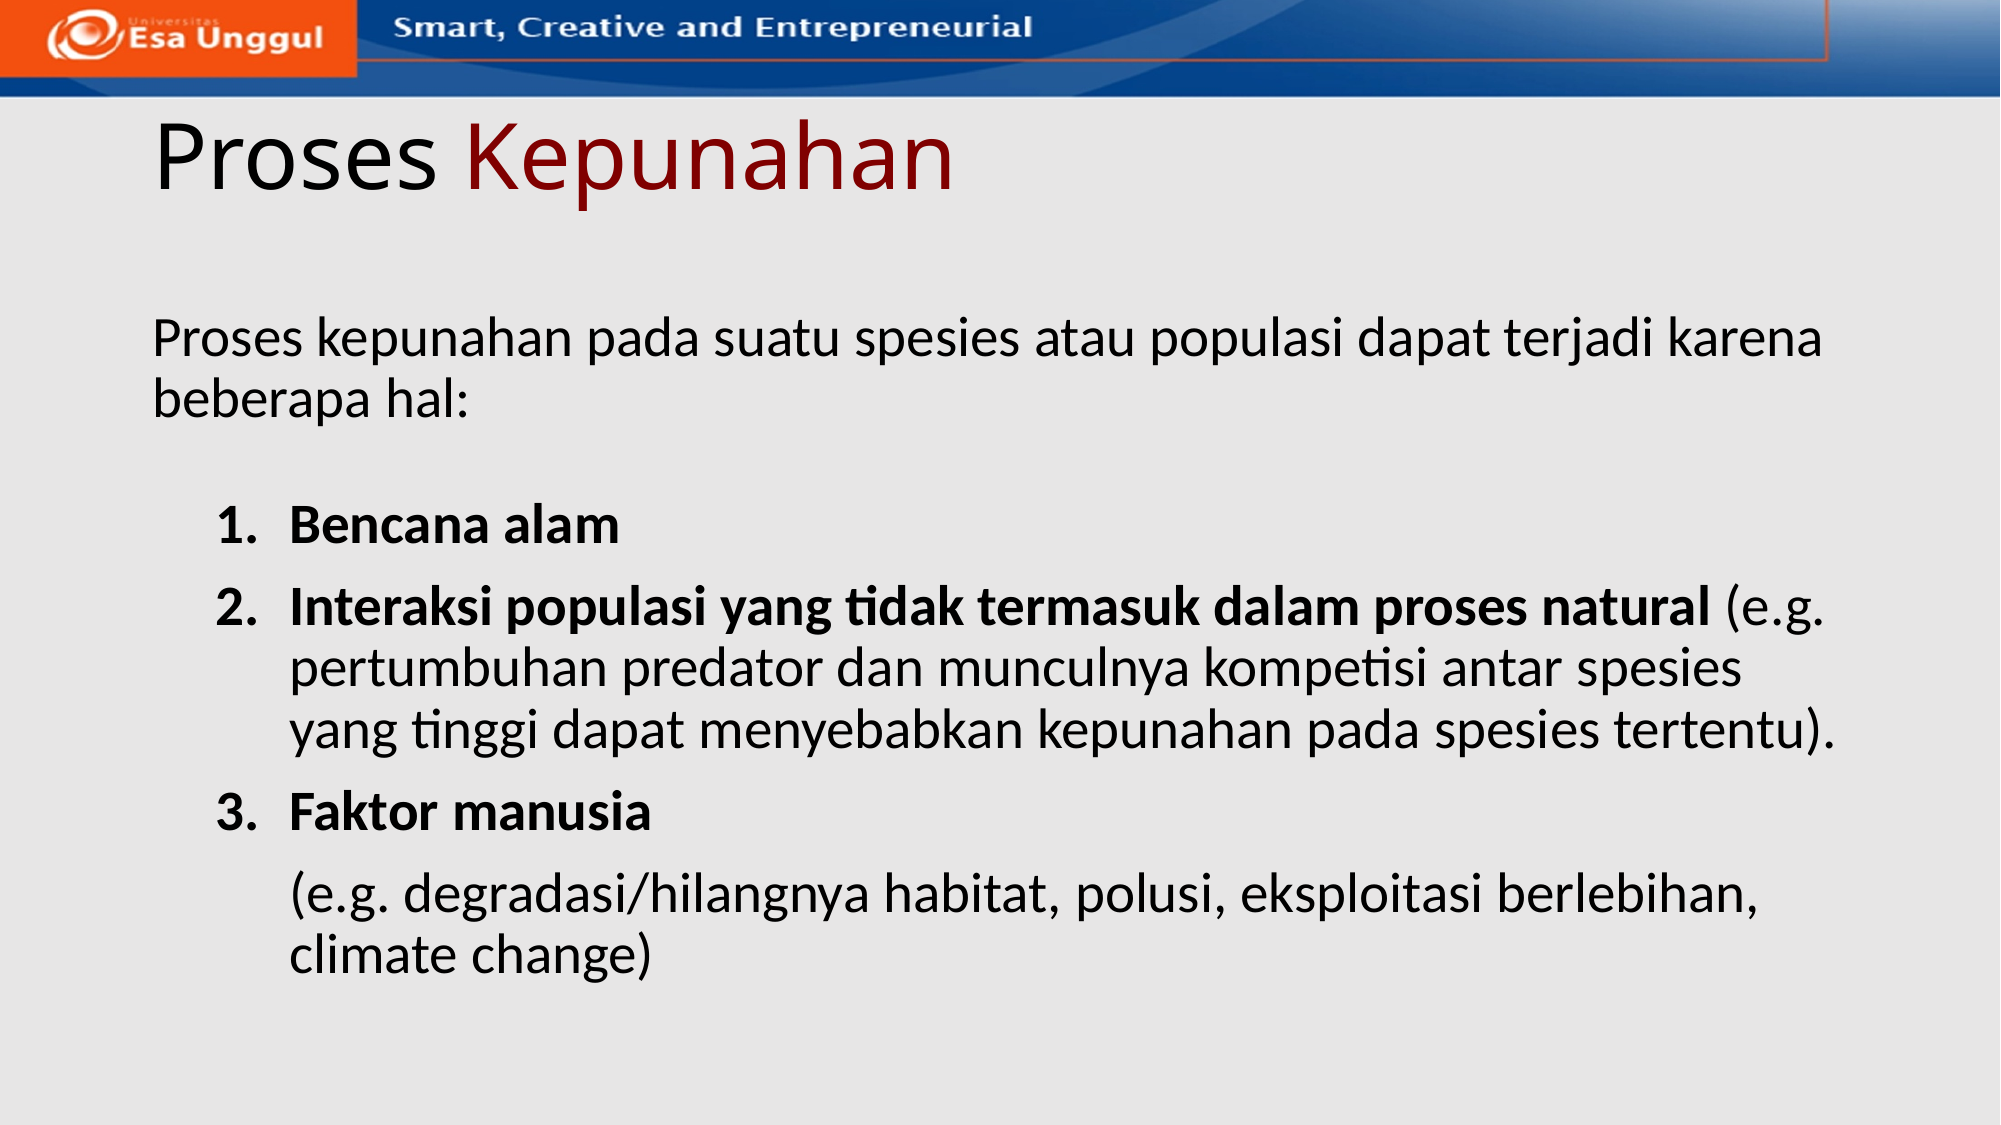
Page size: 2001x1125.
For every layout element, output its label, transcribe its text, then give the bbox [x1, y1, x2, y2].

list Proses kepunahan pada suatu spesies atau populasi dapat terjadi karena beberapa hal: Bencana alam Interaksi populasi yang tidak termasuk dalam proses natural (e.g. pertumbuhan predator dan munculnya kompetisi antar spesies yang tinggi dapat menyebabkan kepunahan pada spesies tertentu). Faktor manusia (e.g. degradasi/hilangnya habitat, polusi, eksploitasi berlebihan, climate change) [137, 299, 1863, 1022]
picture [0, 0, 2000, 99]
title Proses Kepunahan [137, 99, 1863, 250]
